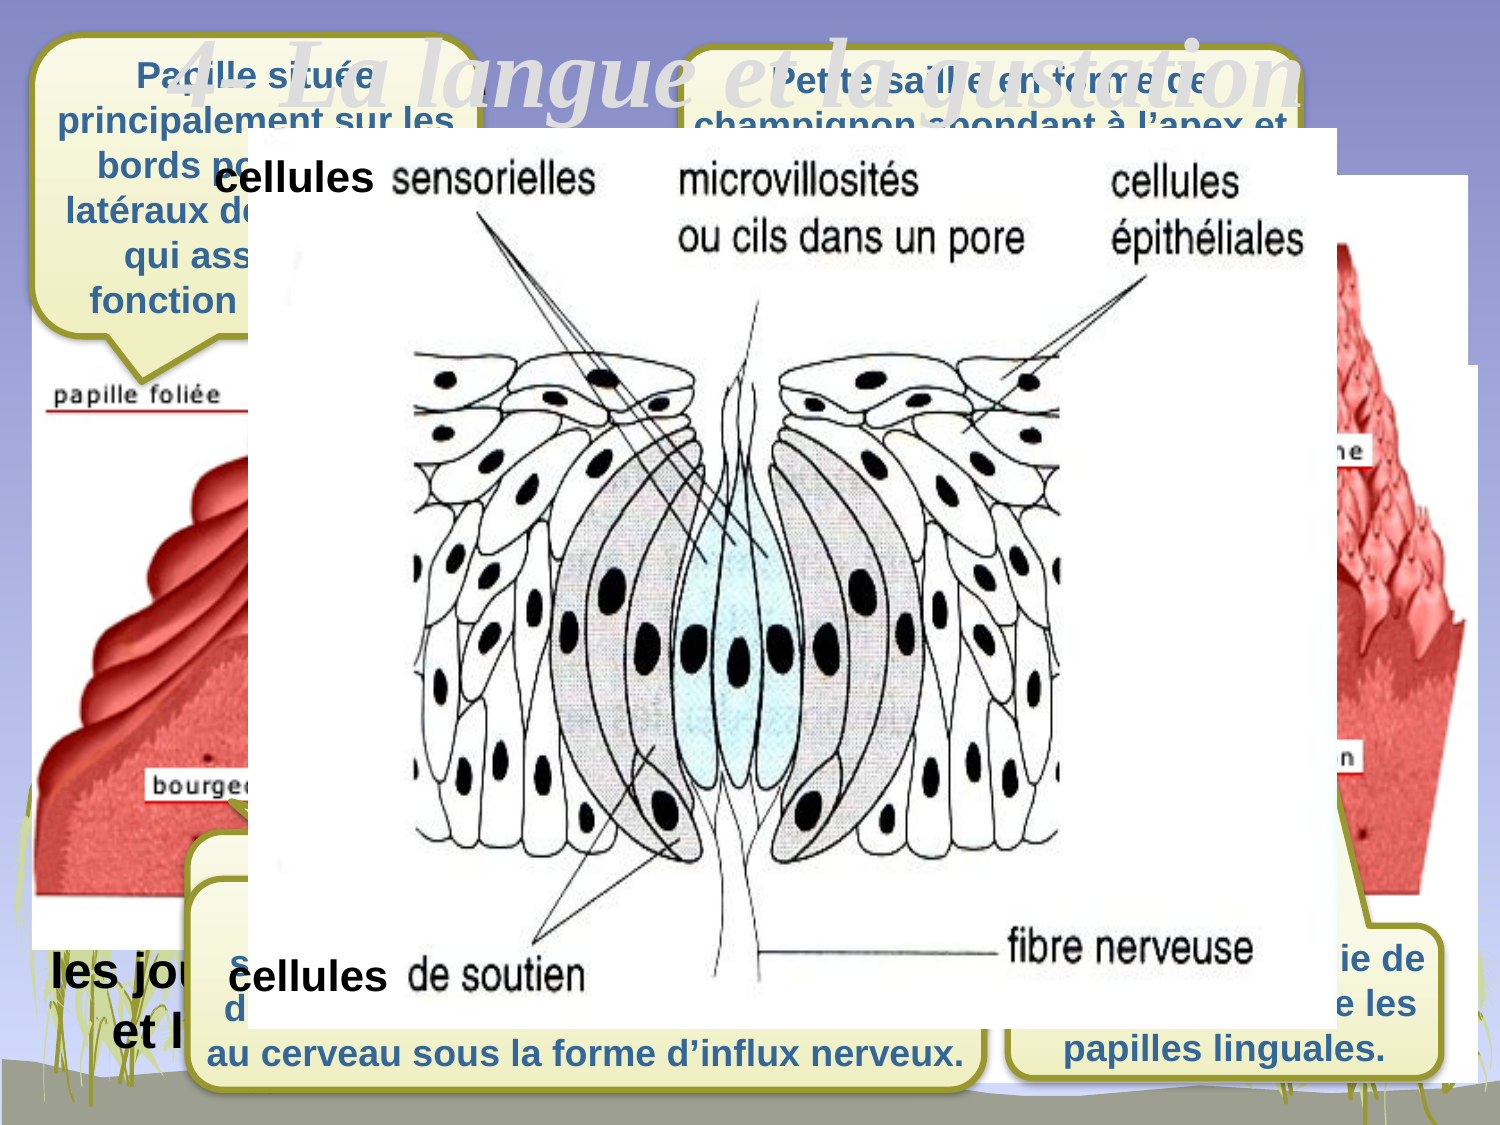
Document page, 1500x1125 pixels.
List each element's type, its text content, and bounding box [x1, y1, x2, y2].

picture [562, 175, 1478, 1083]
text_box Papille située principalement sur les bords postérieurs latéraux de la langue, qui assure une fonction gustative. [31, 51, 182, 175]
text_box (quelques-uns sur le voile du palais, les joues, l'épiglotte et le pharynx ) [46, 957, 188, 1078]
text_box 4- La langue et la gustation [44, 23, 1456, 141]
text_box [187, 128, 1338, 1029]
picture [31, 175, 187, 950]
text_box Organe du goût formé de cellules sensorielles qui, au contact de la salive, détectent les saveurs et les transmettent au cerveau sous la forme d’influx nerveux. [186, 1035, 564, 1091]
